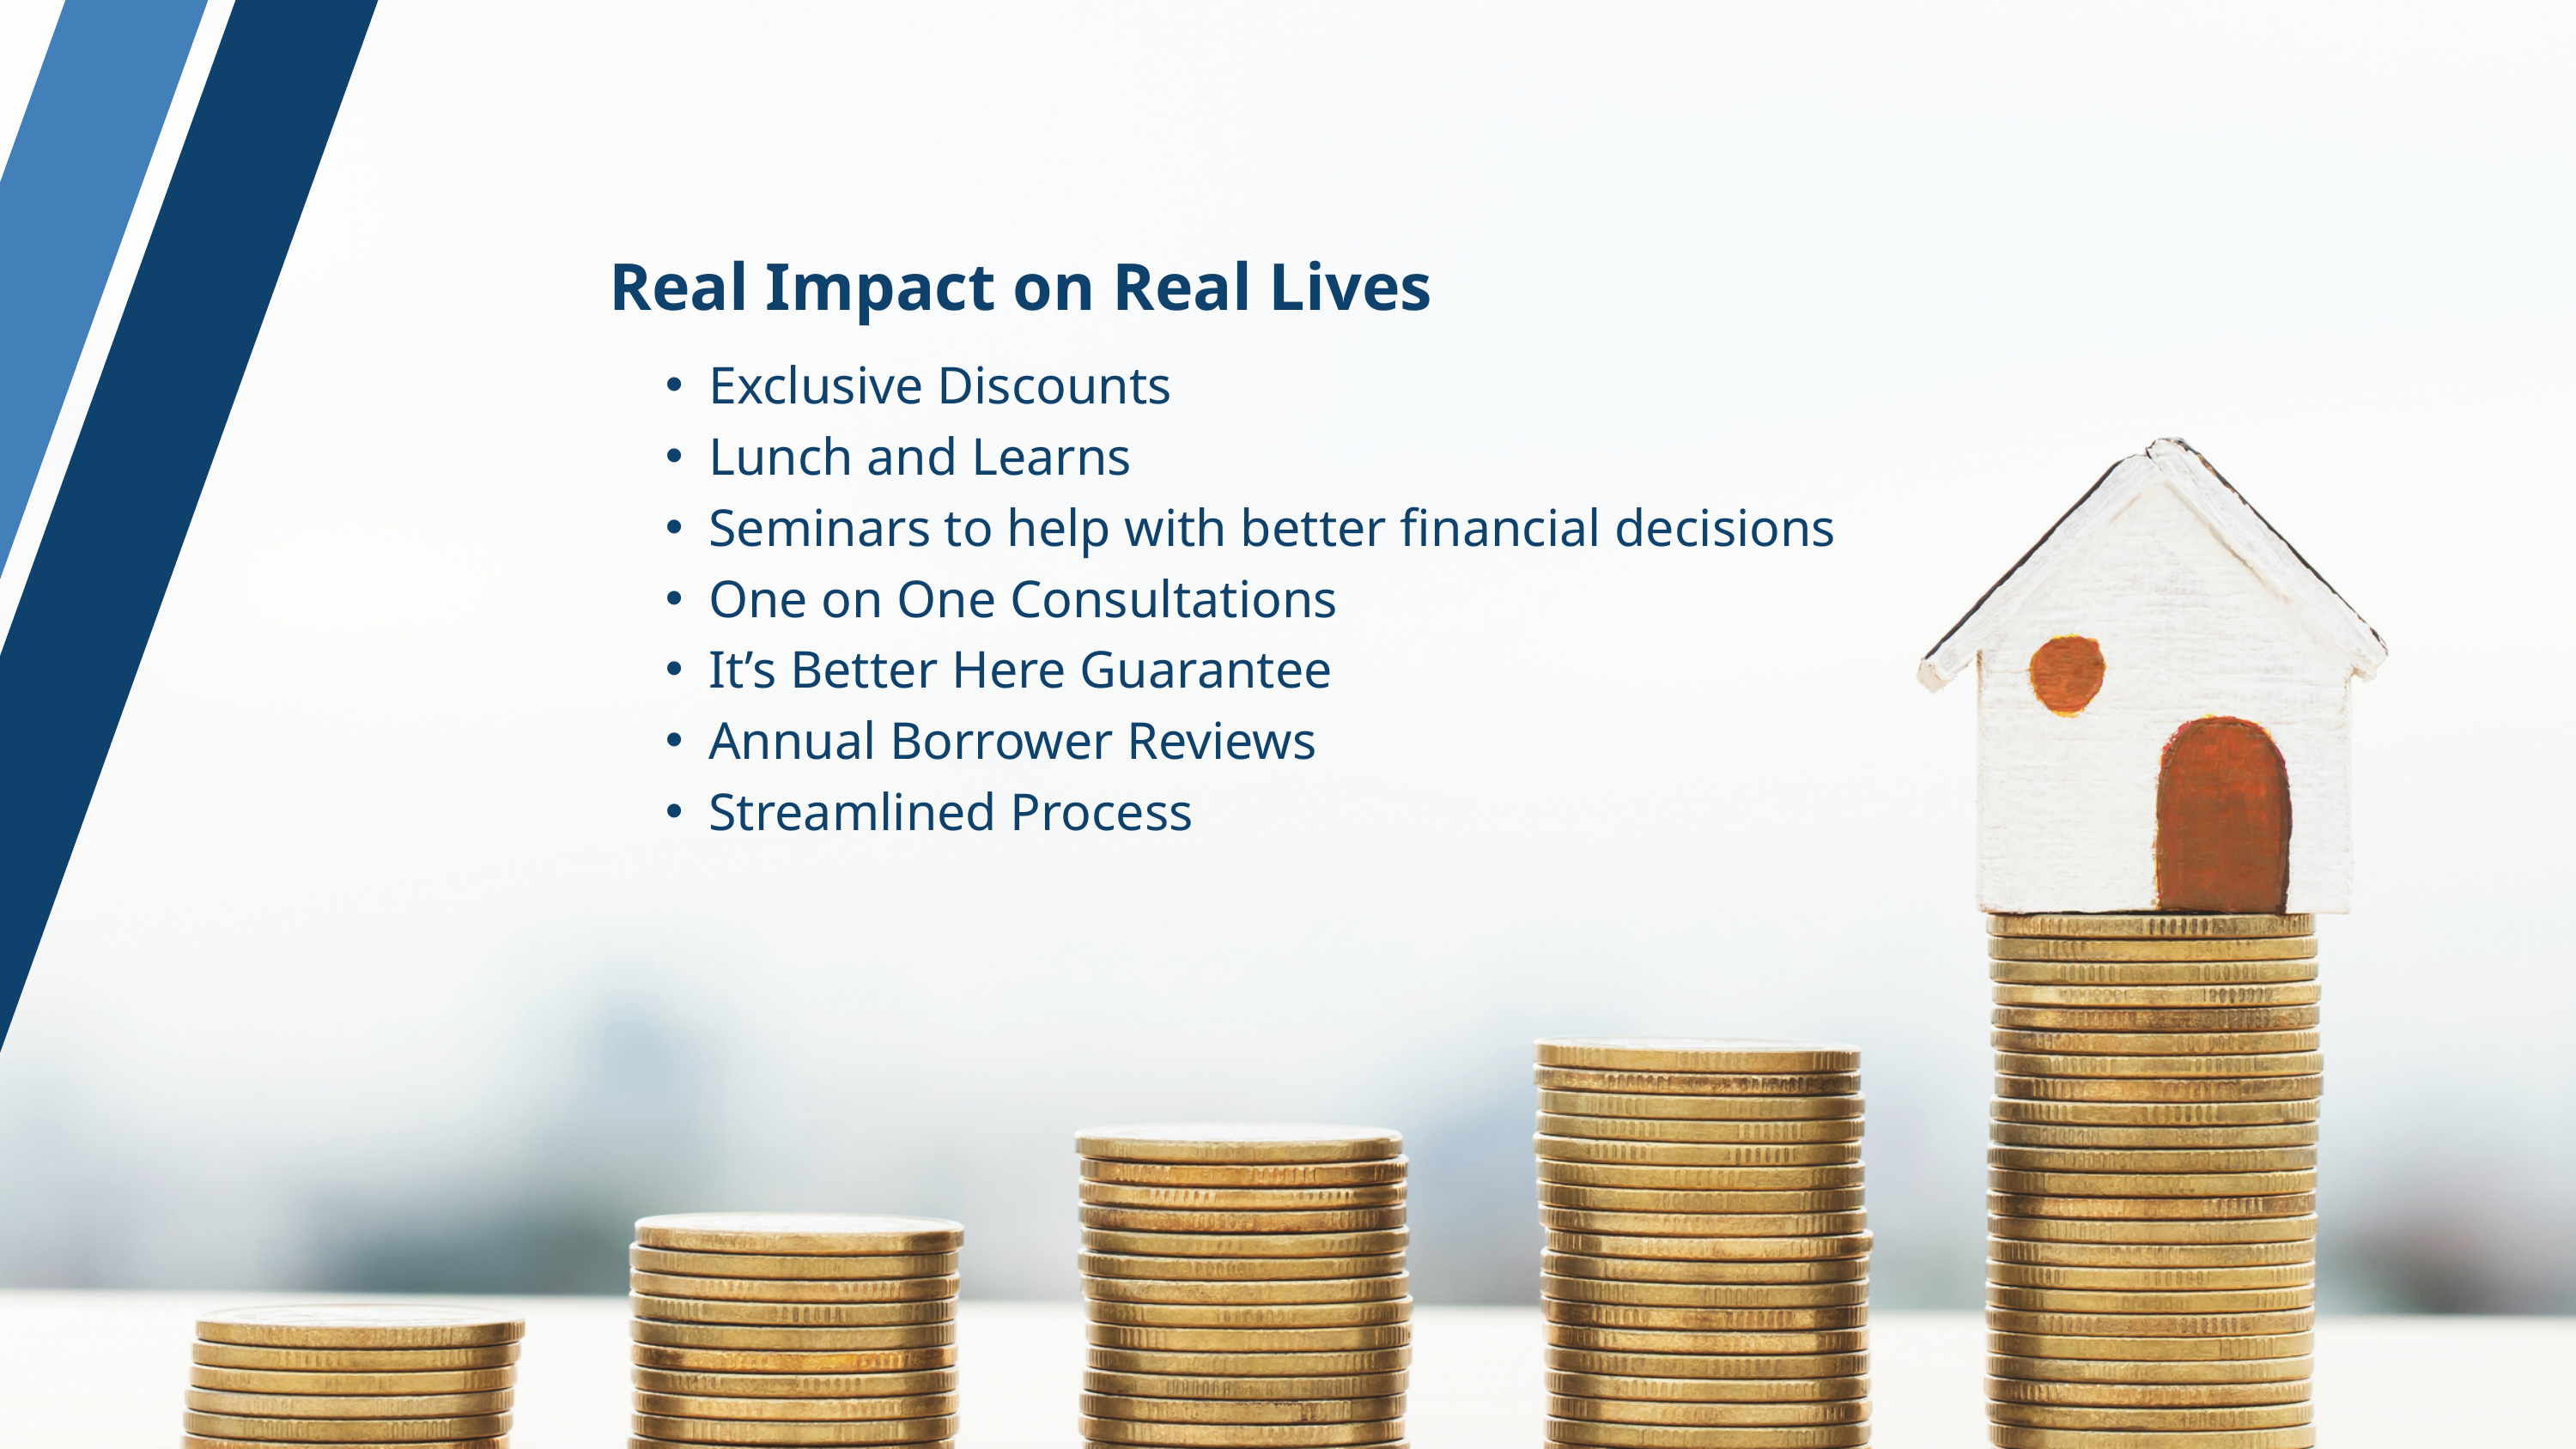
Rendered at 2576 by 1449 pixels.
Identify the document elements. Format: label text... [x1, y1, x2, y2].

text_box [0, 0, 2576, 1449]
text_box Real Impact on Real Lives [609, 233, 1460, 324]
text_box Exclusive Discounts Lunch and Learns Seminars to help with better financial decisions One on One Consultations It’s Better Here Guarantee Annual Borrower Reviews Streamlined Process [622, 343, 1954, 841]
